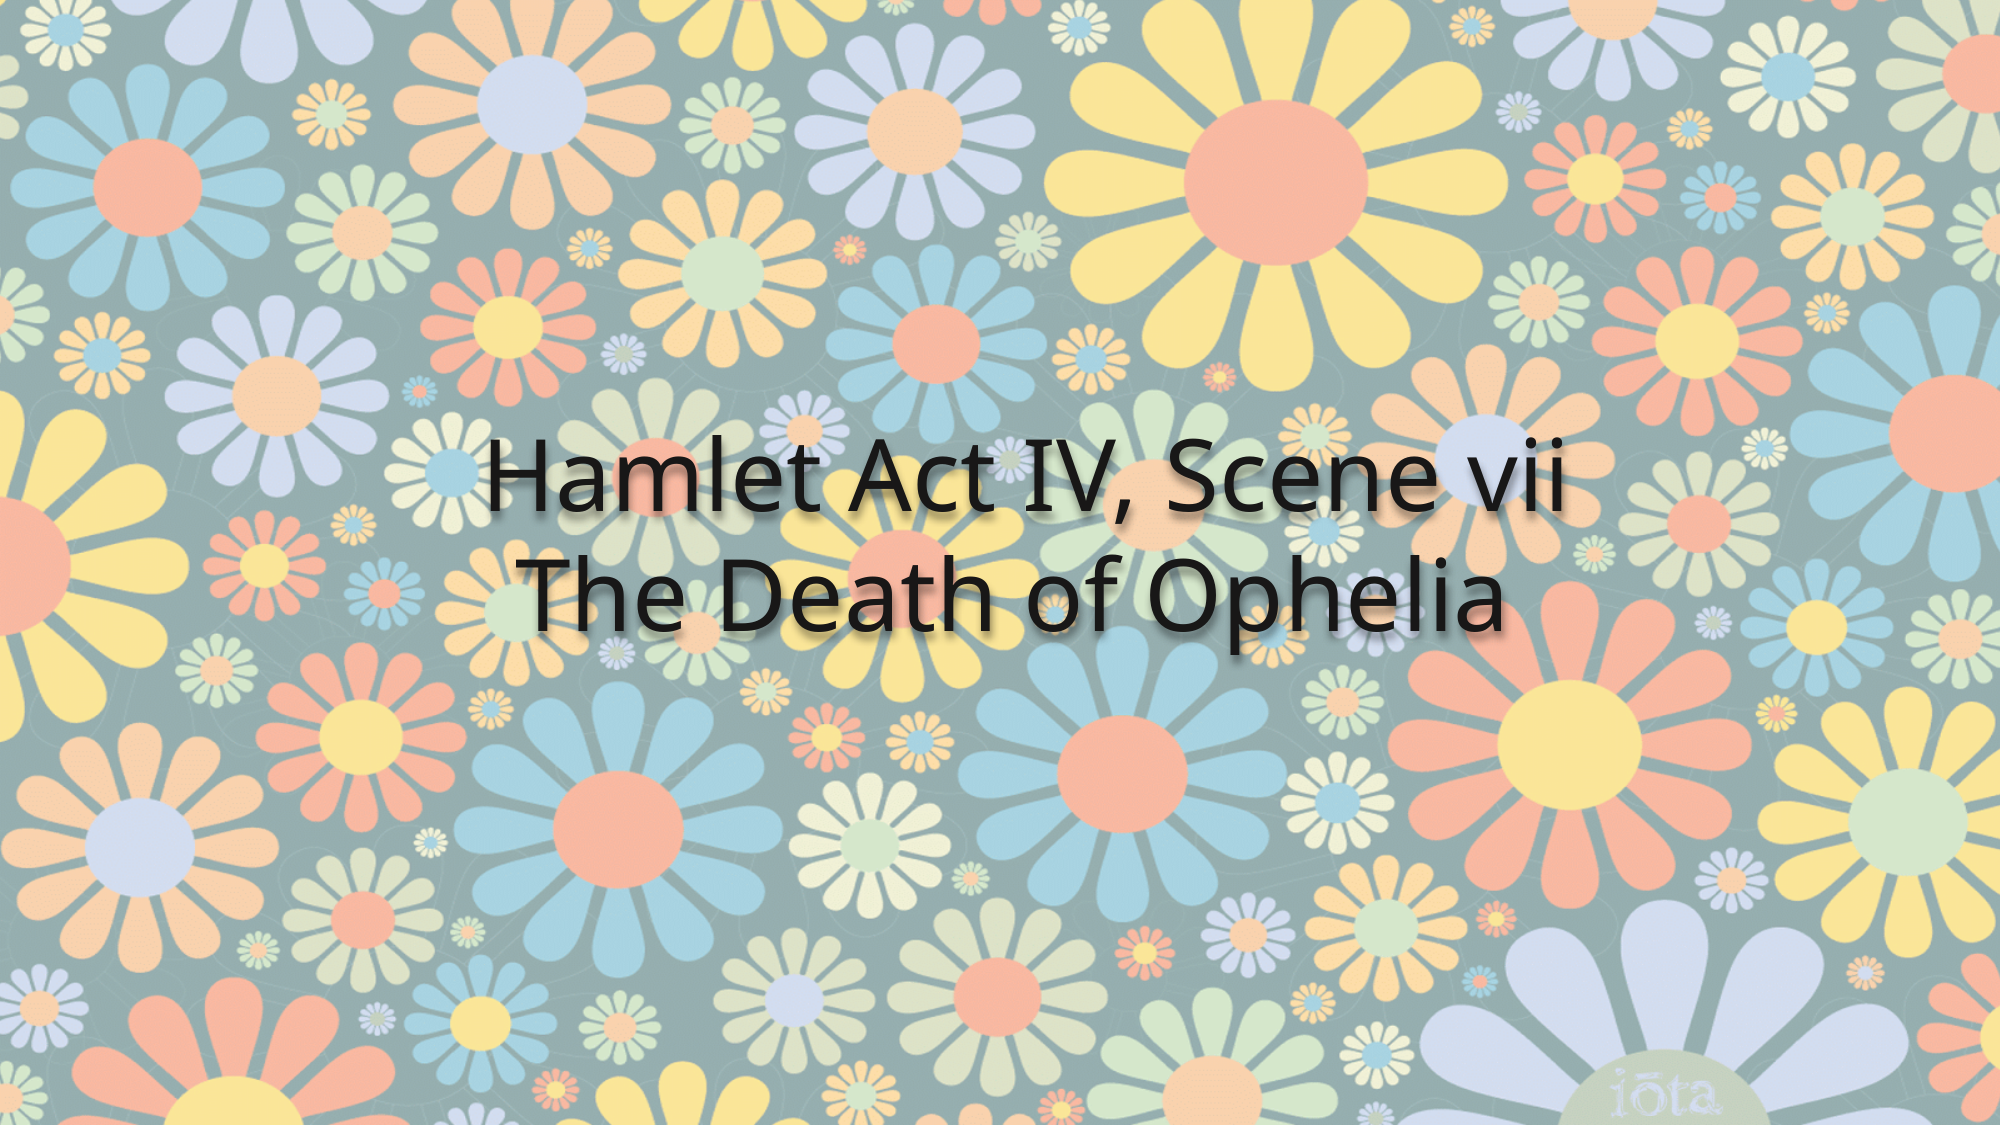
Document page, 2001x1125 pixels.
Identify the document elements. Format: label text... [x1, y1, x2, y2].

text_box Hamlet Act IV, Scene vii The Death of Ophelia [52, 404, 2000, 660]
